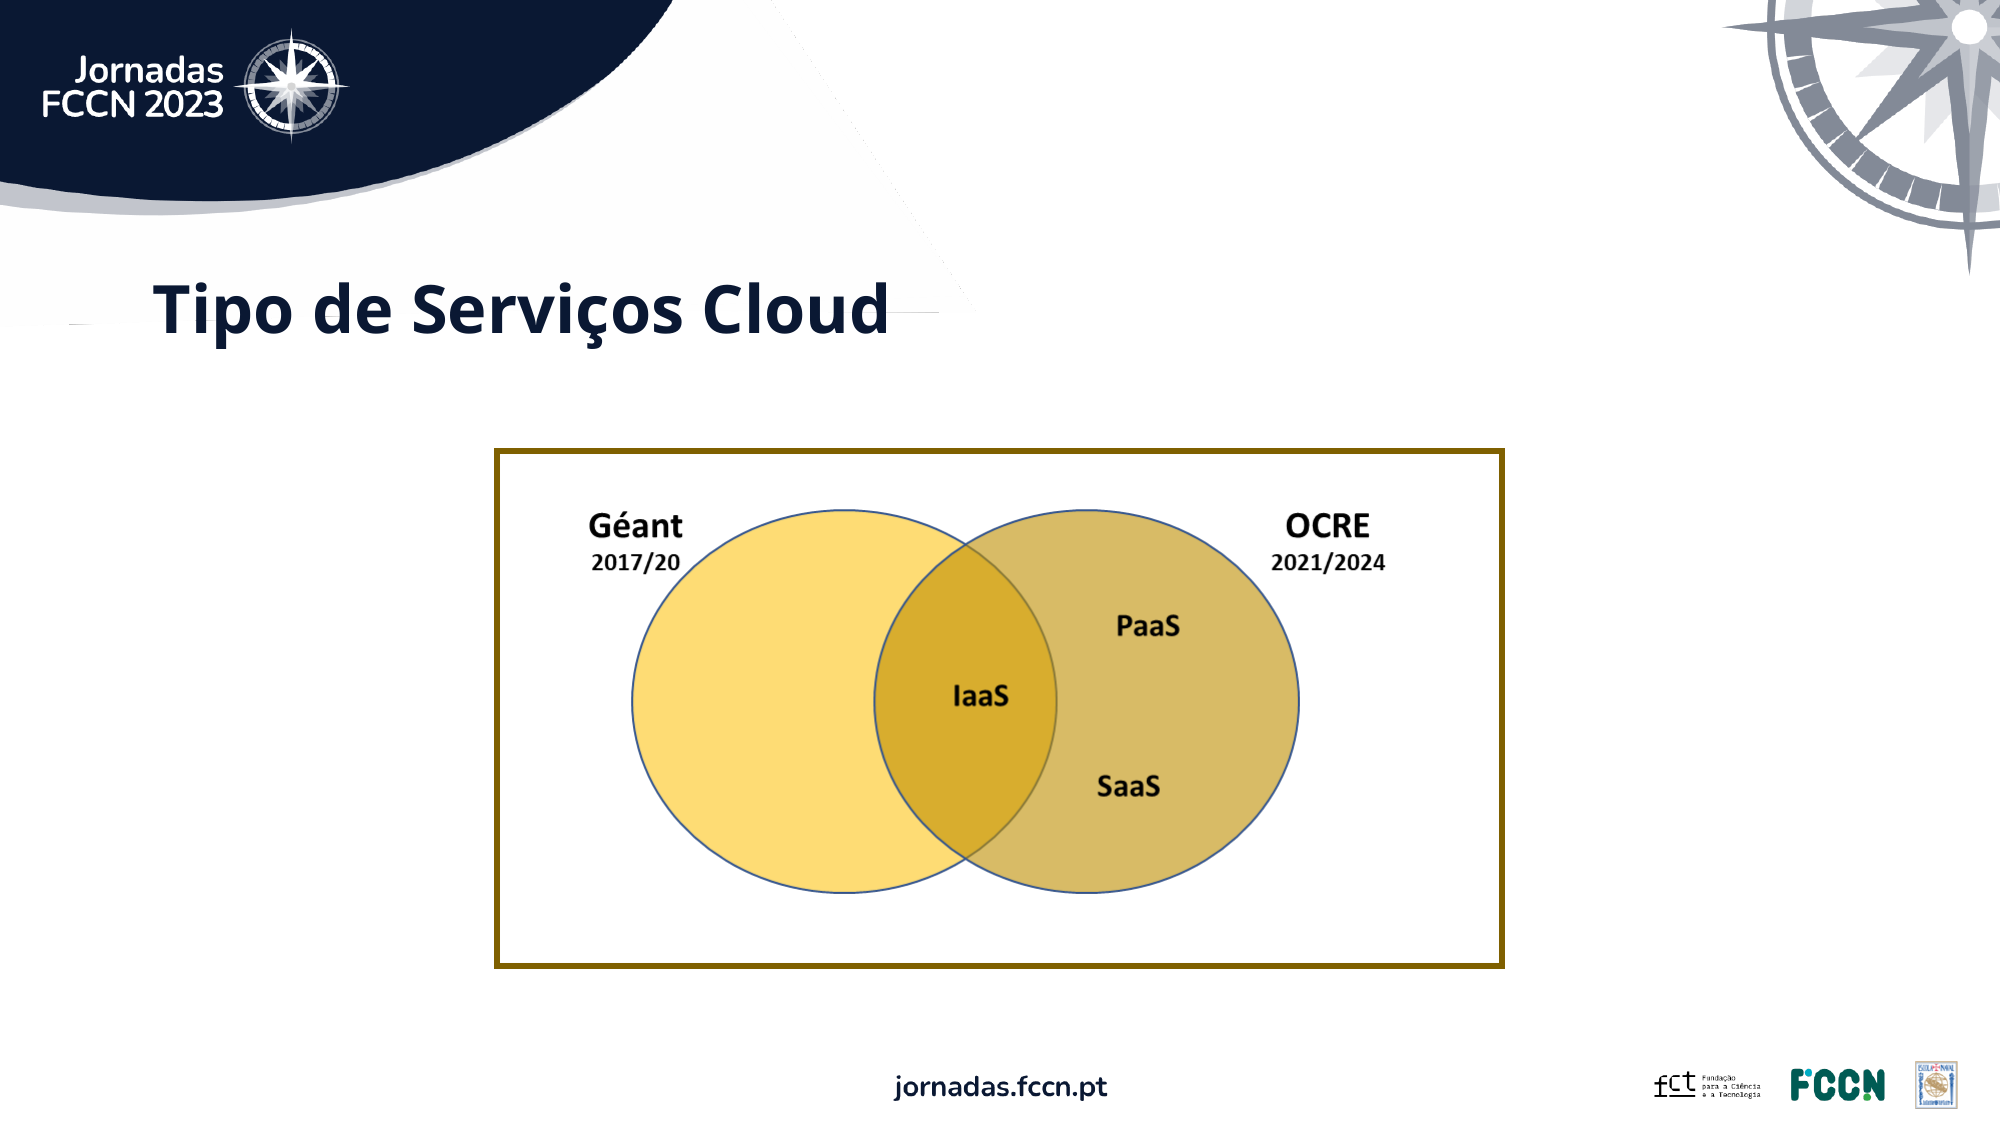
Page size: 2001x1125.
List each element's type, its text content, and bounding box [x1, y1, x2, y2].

title Tipo de Serviços Cloud [137, 226, 1850, 399]
picture [0, 0, 2000, 1125]
